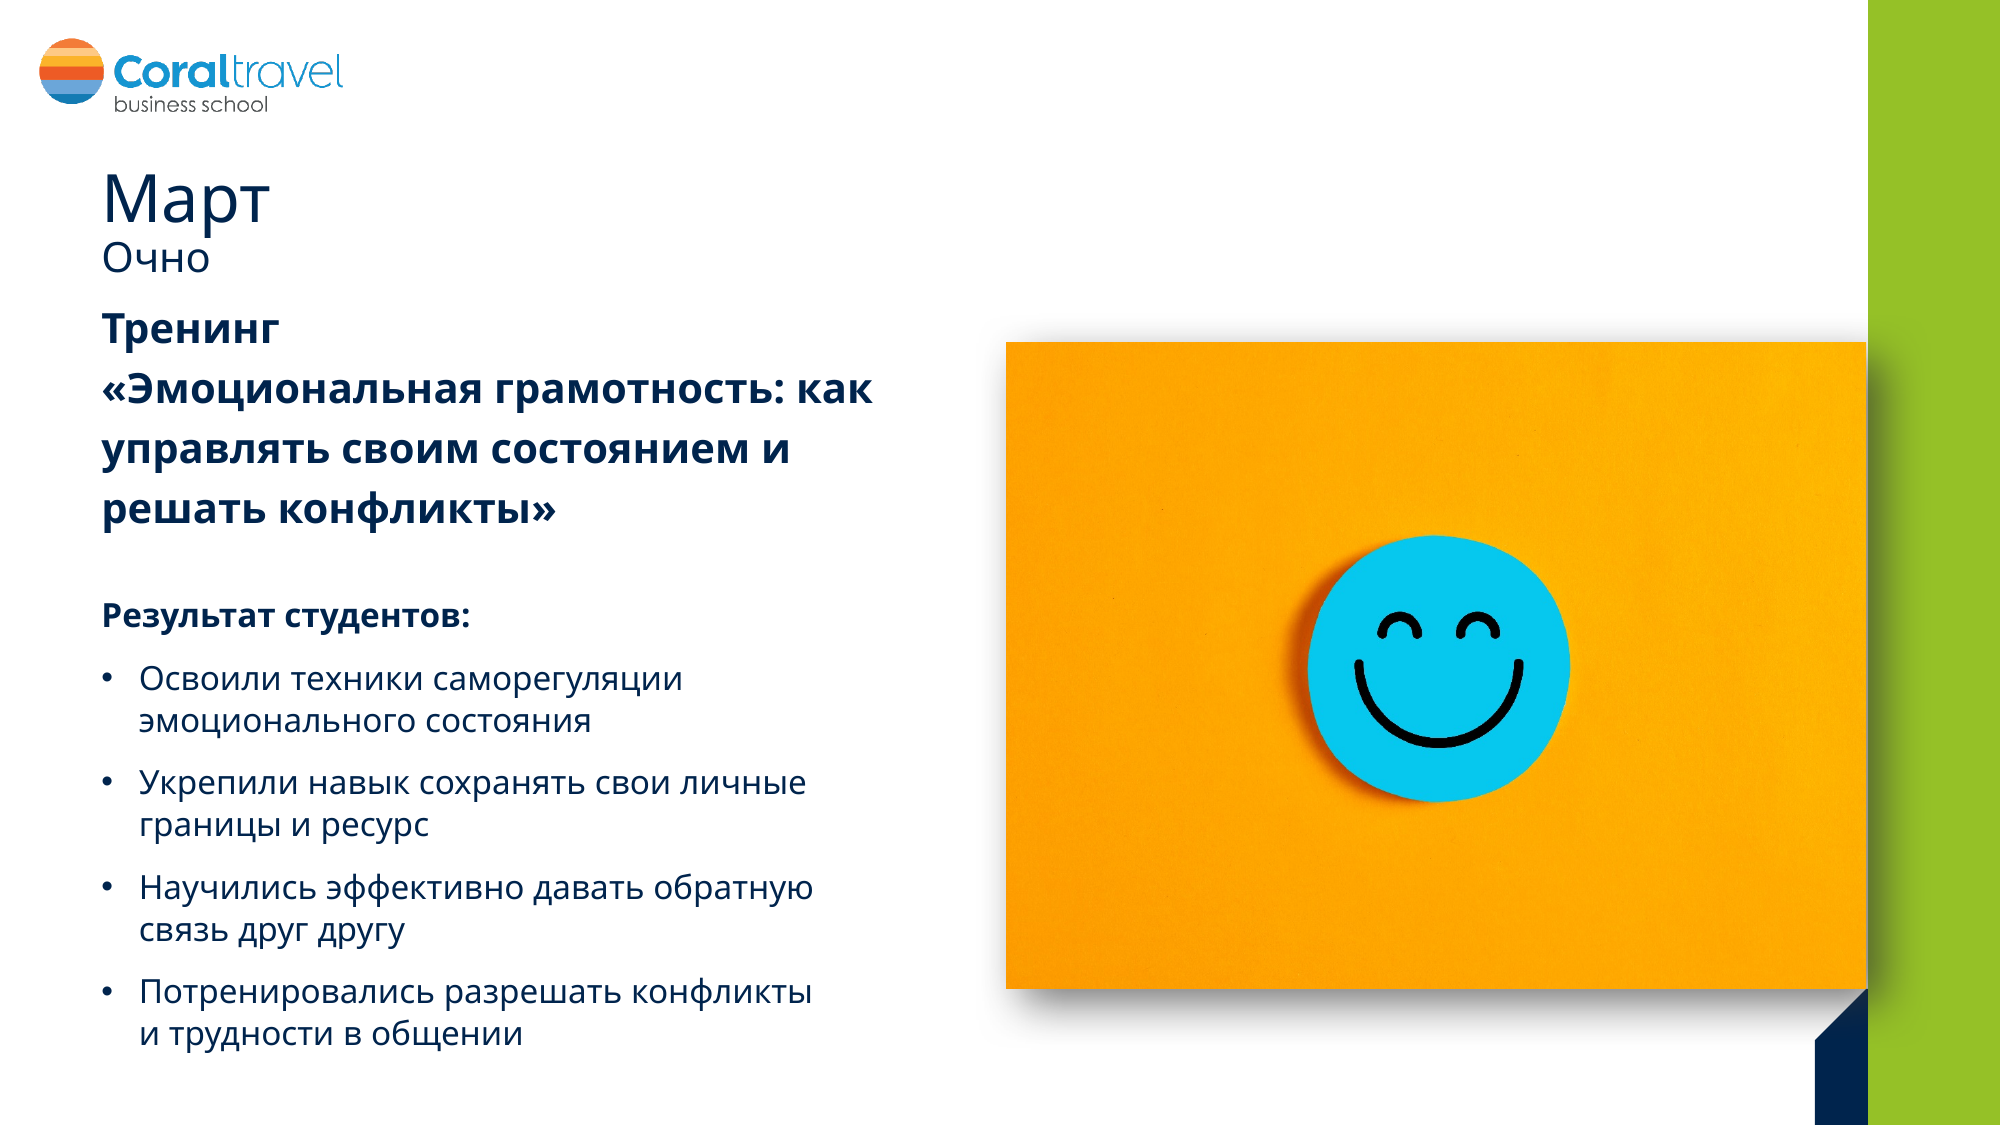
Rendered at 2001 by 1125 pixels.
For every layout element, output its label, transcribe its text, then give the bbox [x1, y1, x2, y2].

picture [1006, 342, 1867, 989]
list Тренинг «Эмоциональная грамотность: как управлять своим состоянием и решать конфликты» Результат студентов: Освоили техники саморегуляции эмоционального состояния Укрепили навык сохранять свои личные границы и ресурс Научились эффективно давать обратную связь друг другу Потренировались разрешать конфликты и трудности в общении [86, 276, 906, 1024]
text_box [20, 27, 368, 122]
title Март Очно [86, 186, 1060, 261]
